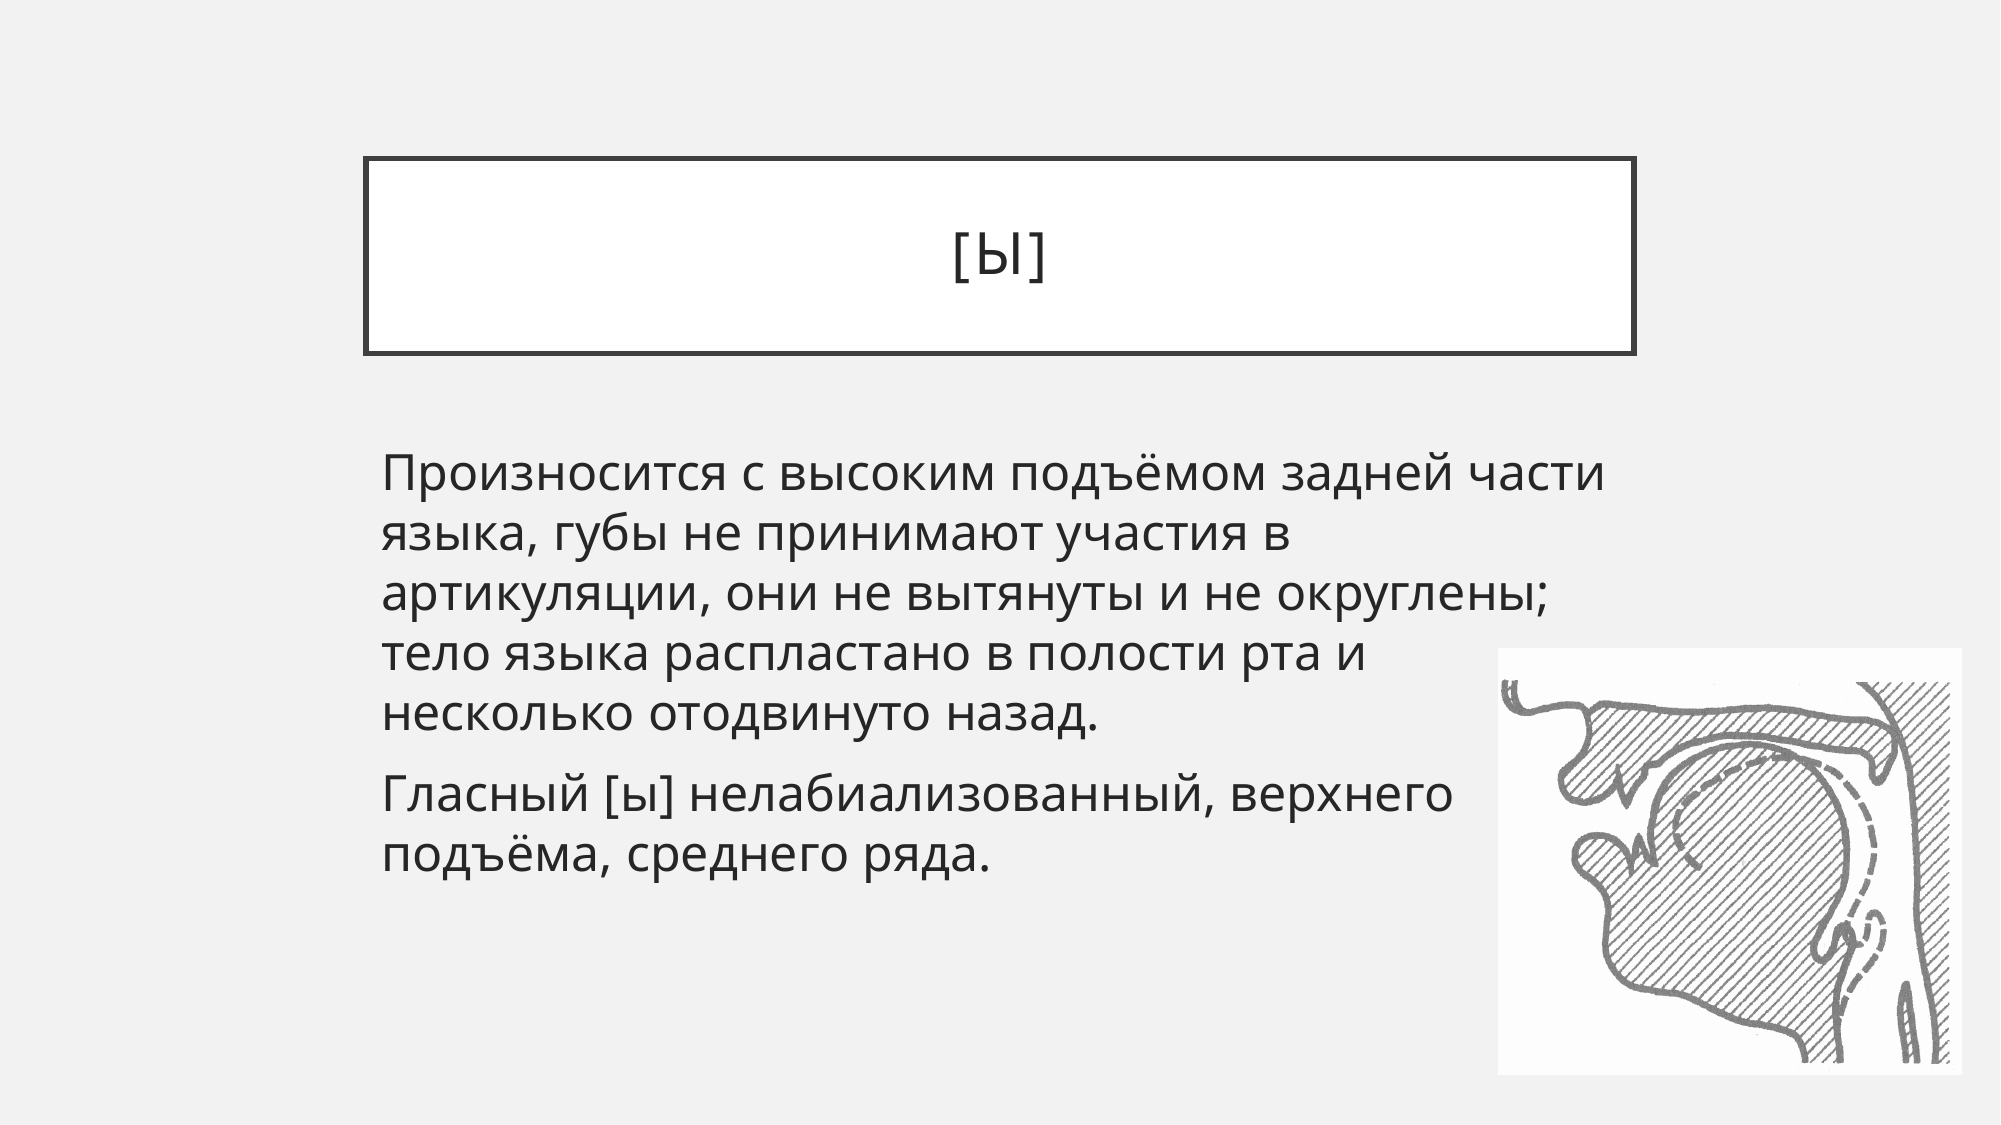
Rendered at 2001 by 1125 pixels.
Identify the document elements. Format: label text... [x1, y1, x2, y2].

picture [1498, 648, 1963, 1075]
list Произносится с высоким подъёмом задней части языка, губы не принимают участия в артикуляции, они не вытянуты и не округлены; тело языка распластано в полости рта и несколько отодвинуто назад. Гласный [ы] нелабиализованный, верхнего подъёма, среднего ряда. [366, 432, 1634, 1024]
title [ы] [363, 156, 1637, 356]
